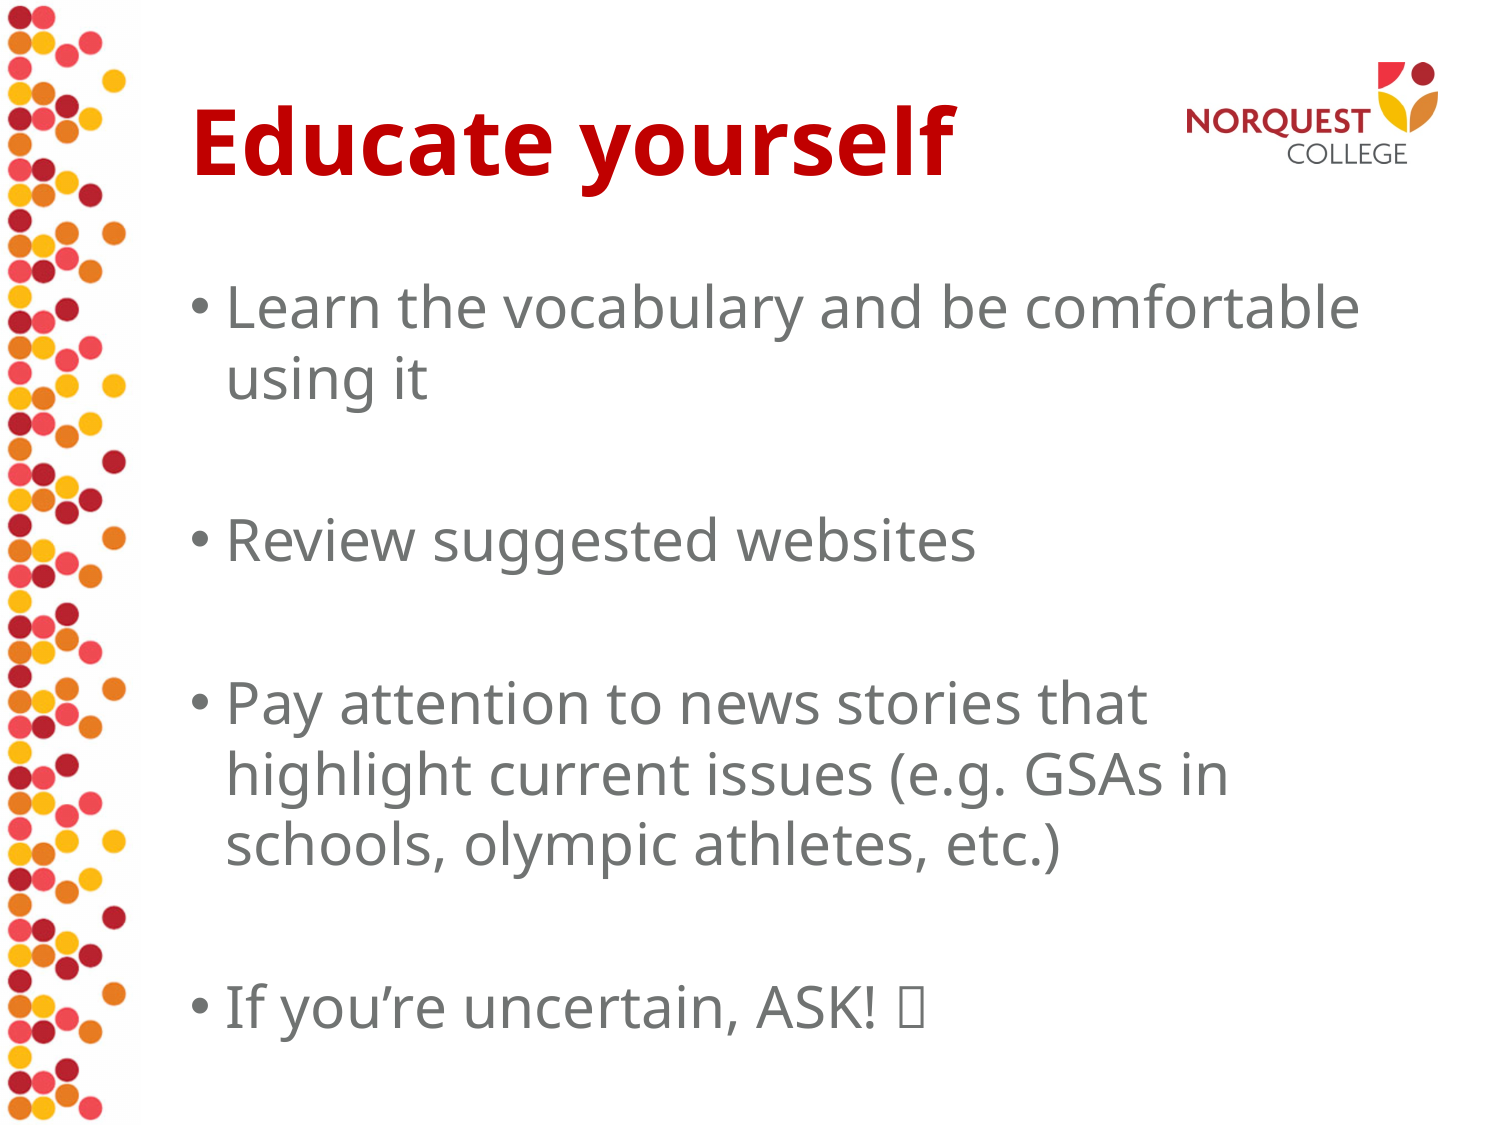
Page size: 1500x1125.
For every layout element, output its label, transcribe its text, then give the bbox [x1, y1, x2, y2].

picture [1187, 62, 1438, 164]
picture [1, 1, 141, 1124]
list Learn the vocabulary and be comfortable using it Review suggested websites Pay attention to news stories that highlight current issues (e.g. GSAs in schools, olympic athletes, etc.) If you’re uncertain, ASK!  [174, 262, 1425, 1054]
title Educate yourself [174, 45, 1100, 233]
